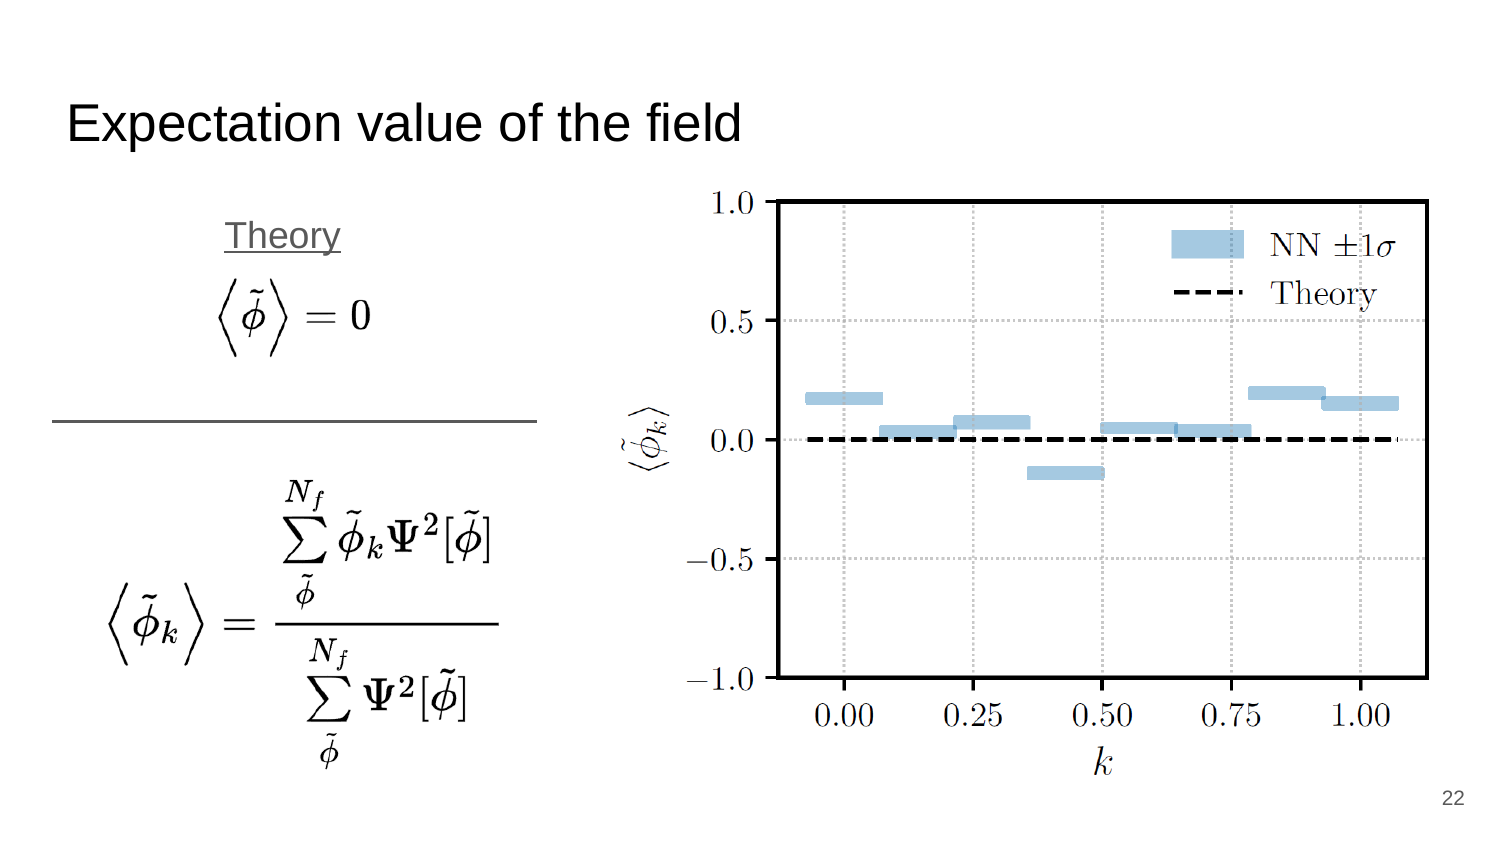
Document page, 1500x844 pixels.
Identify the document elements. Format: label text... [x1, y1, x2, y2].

title Expectation value of the field [51, 72, 1449, 167]
text_box Theory [209, 196, 381, 271]
picture [78, 470, 512, 776]
picture [598, 166, 1450, 805]
slide_number ‹#› [1389, 764, 1480, 830]
picture [209, 271, 381, 366]
